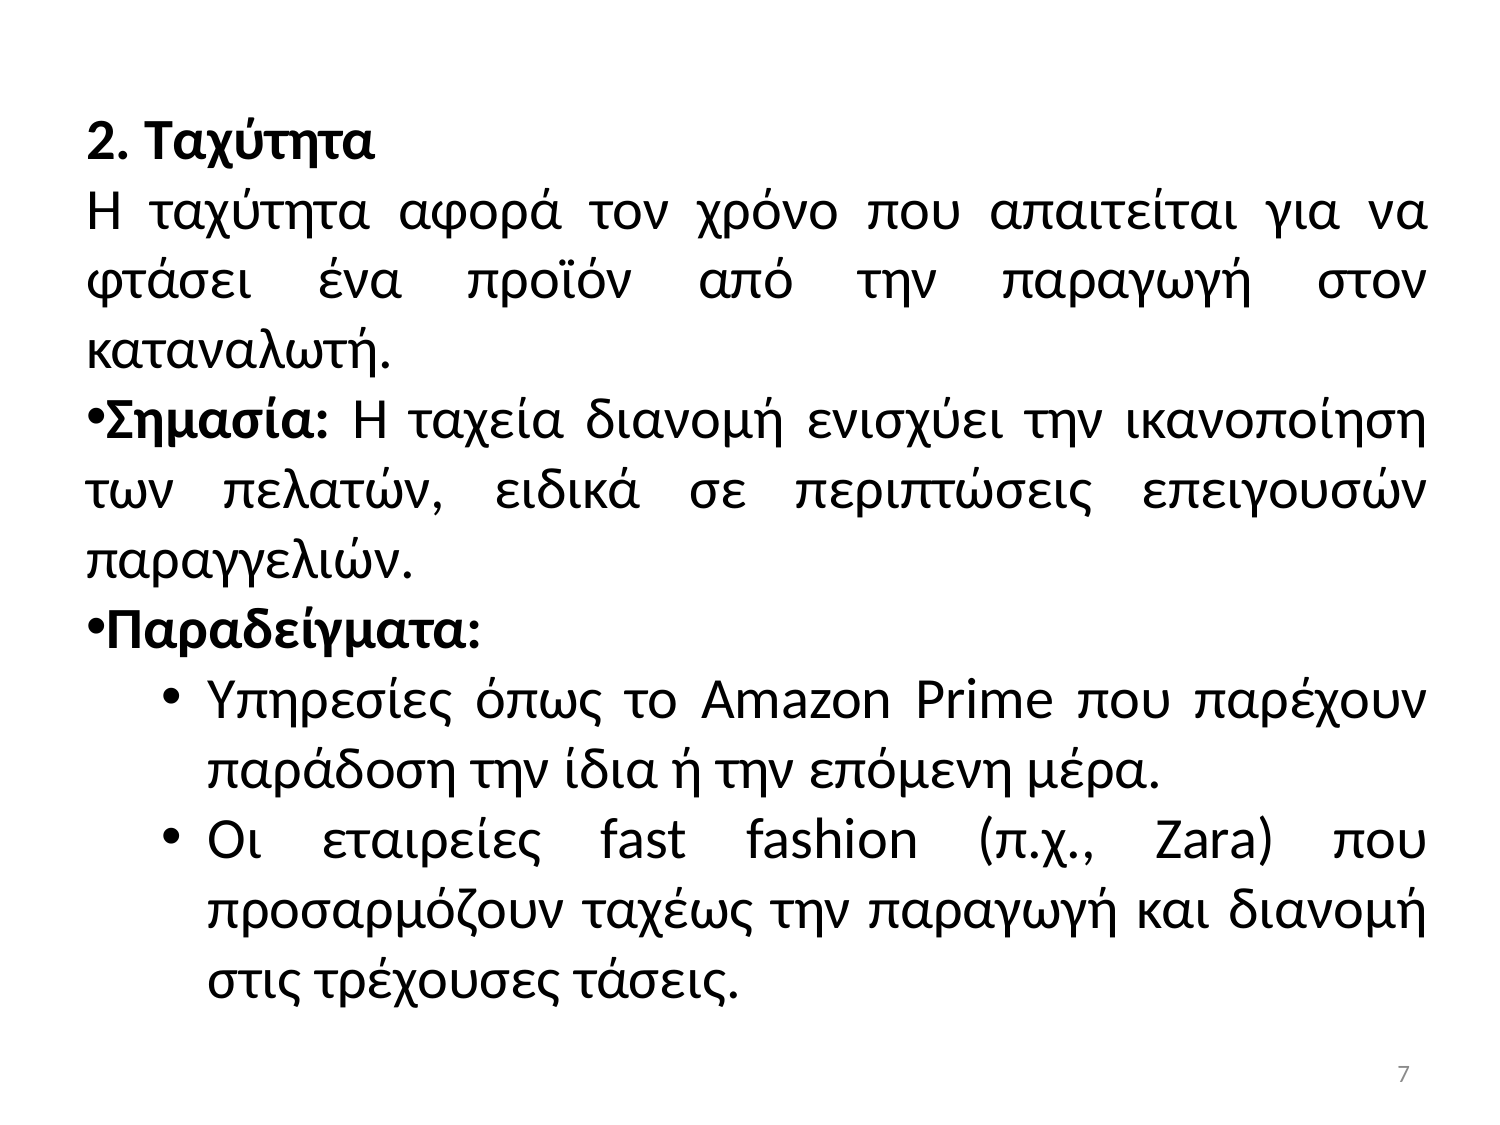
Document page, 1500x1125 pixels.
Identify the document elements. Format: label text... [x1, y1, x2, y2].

text_box 2. Ταχύτητα Η ταχύτητα αφορά τον χρόνο που απαιτείται για να φτάσει ένα προϊόν από την παραγωγή στον καταναλωτή. Σημασία: Η ταχεία διανομή ενισχύει την ικανοποίηση των πελατών, ειδικά σε περιπτώσεις επειγουσών παραγγελιών. Παραδείγματα: Υπηρεσίες όπως το Amazon Prime που παρέχουν παράδοση την ίδια ή την επόμενη μέρα. Οι εταιρείες fast fashion (π.χ., Zara) που προσαρμόζουν ταχέως την παραγωγή και διανομή στις τρέχουσες τάσεις. [71, 93, 1444, 1018]
slide_number 7 [1074, 1042, 1425, 1103]
